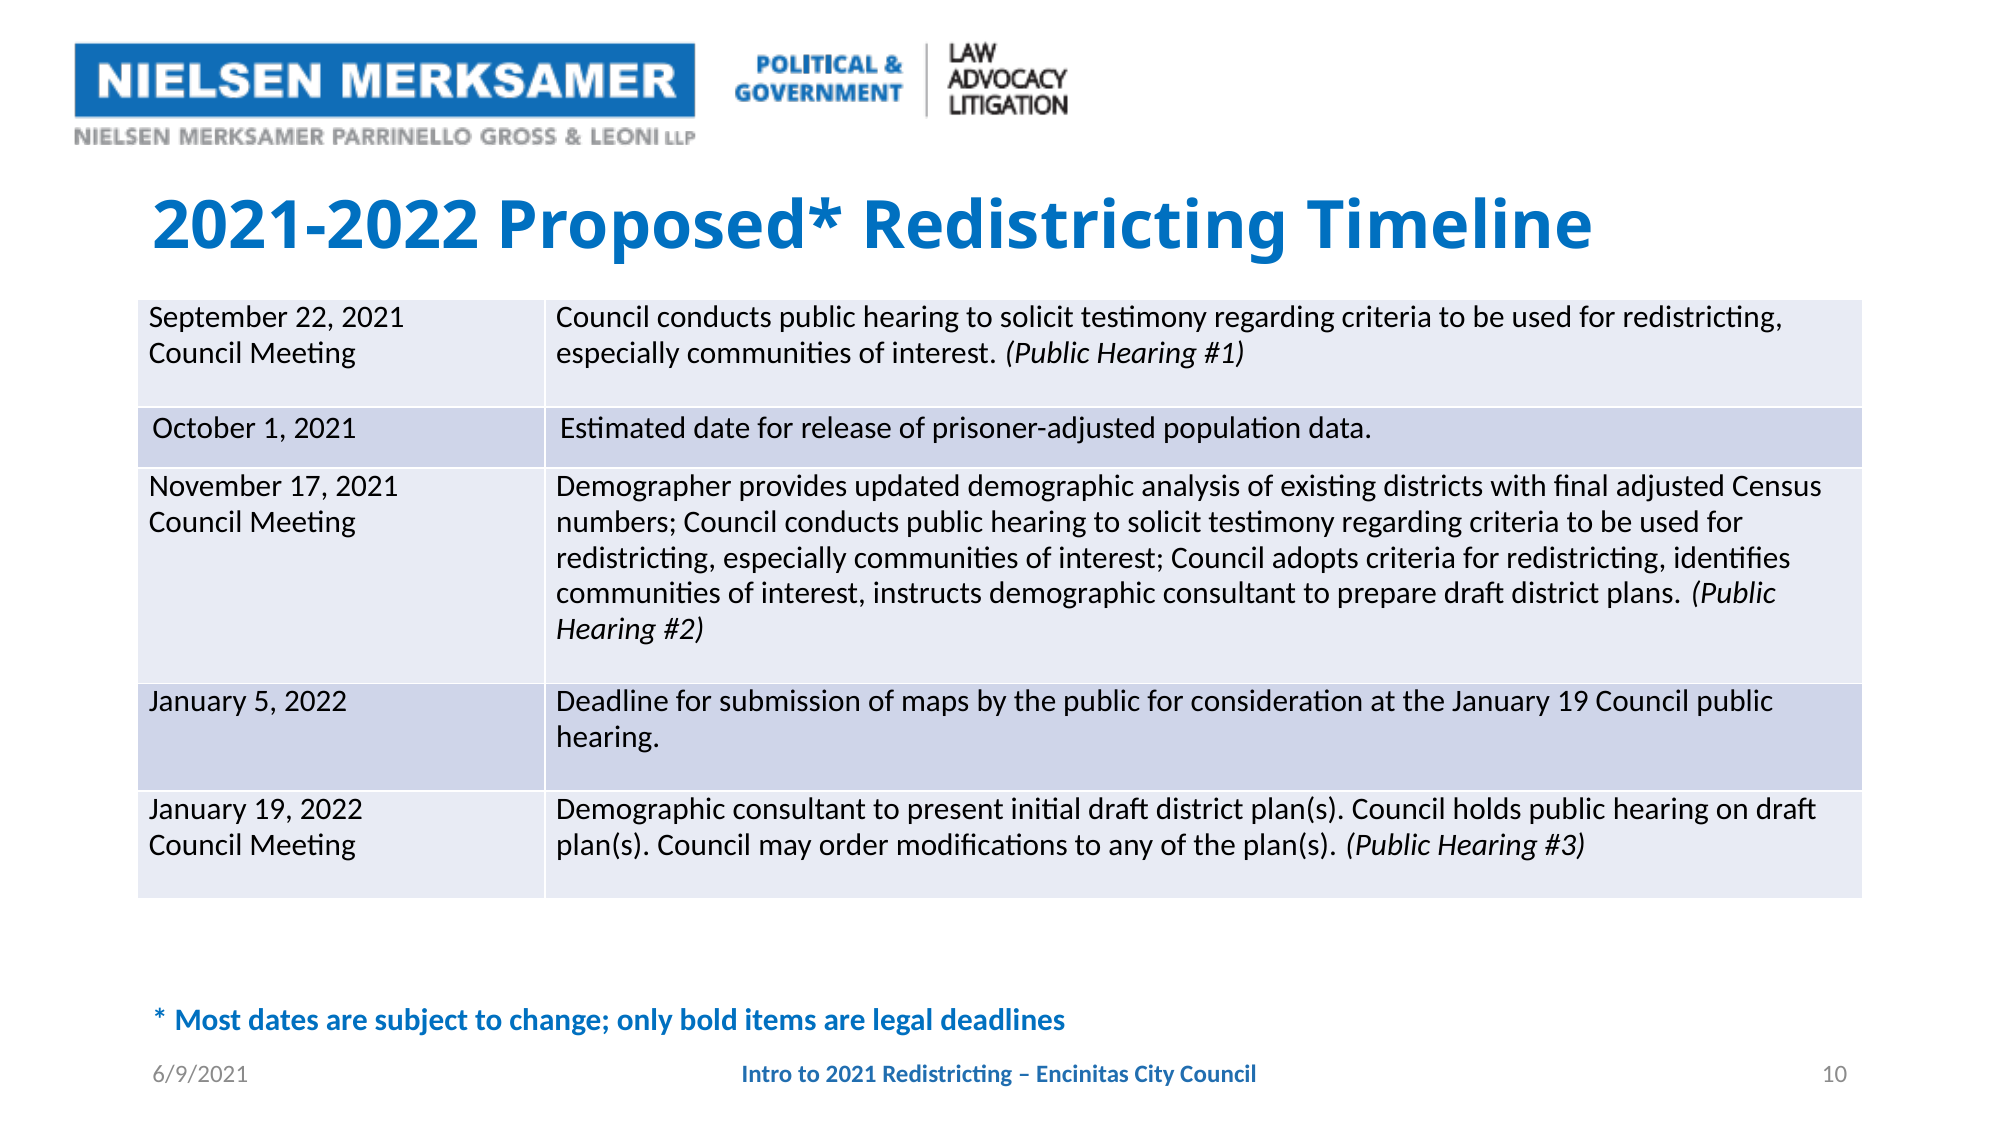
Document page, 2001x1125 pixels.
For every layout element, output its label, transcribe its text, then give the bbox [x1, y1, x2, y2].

table_cell Estimated date for release of prisoner-adjusted population data. [546, 408, 1862, 467]
table_header Council conducts public hearing to solicit testimony regarding criteria to be used for redistricting, especially communities of interest. (Public Hearing #1) [546, 300, 1862, 406]
table_cell Deadline for submission of maps by the public for consideration at the January 19 Council public hearing. [546, 684, 1862, 790]
table_cell November 17, 2021 Council Meeting [138, 469, 544, 683]
table_cell Demographer provides updated demographic analysis of existing districts with final adjusted Census numbers; Council conducts public hearing to solicit testimony regarding criteria to be used for redistricting, especially communities of interest; Council adopts criteria for redistricting, identifies communities of interest, instructs demographic consultant to prepare draft district plans. (Public Hearing #2) [546, 469, 1862, 683]
table_cell October 1, 2021 [138, 408, 544, 467]
table_header September 22, 2021 Council Meeting [138, 300, 544, 406]
text_box * Most dates are subject to change; only bold items are legal deadlines [137, 991, 1863, 1045]
text_box 2021-2022 Proposed* Redistricting Timeline [137, 177, 1863, 278]
table_cell January 19, 2022 Council Meeting [138, 792, 544, 898]
text_box Intro to 2021 Redistricting – Encinitas City Council [662, 1042, 1338, 1103]
text_box 6/9/2021 [137, 1042, 588, 1103]
table_cell January 5, 2022 [138, 684, 544, 790]
table_cell Demographic consultant to present initial draft district plan(s). Council holds public hearing on draft plan(s). Council may order modifications to any of the plan(s). (Public Hearing #3) [546, 792, 1862, 898]
text_box 10 [1412, 1042, 1863, 1103]
